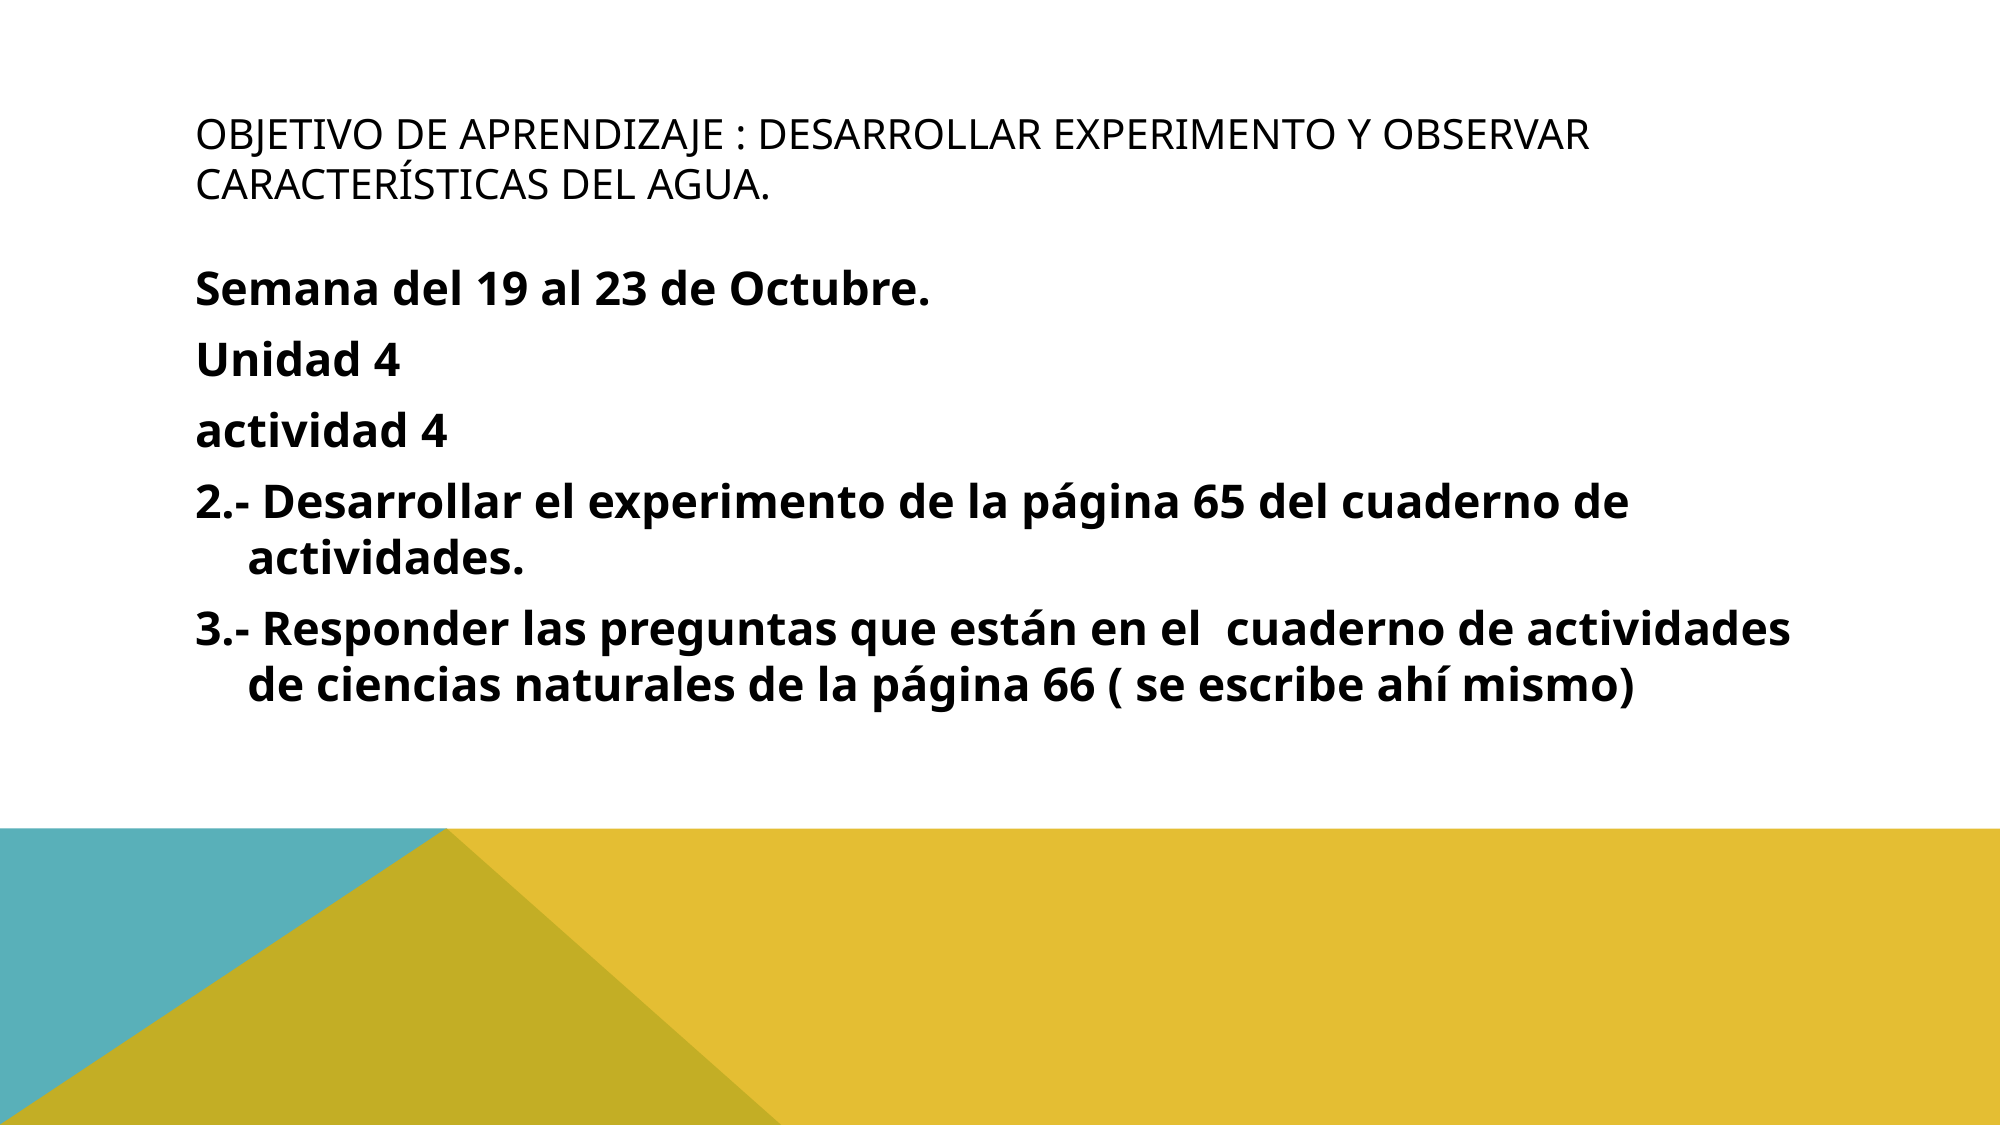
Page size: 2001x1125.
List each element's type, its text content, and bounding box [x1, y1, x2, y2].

list Semana del 19 al 23 de Octubre. Unidad 4 actividad 4 2.- Desarrollar el experimento de la página 65 del cuaderno de actividades. 3.- Responder las preguntas que están en el cuaderno de actividades de ciencias naturales de la página 66 ( se escribe ahí mismo) [180, 251, 1825, 768]
title Objetivo de aprendizaje : Desarrollar experimento y observar características del agua. [180, 60, 1638, 251]
